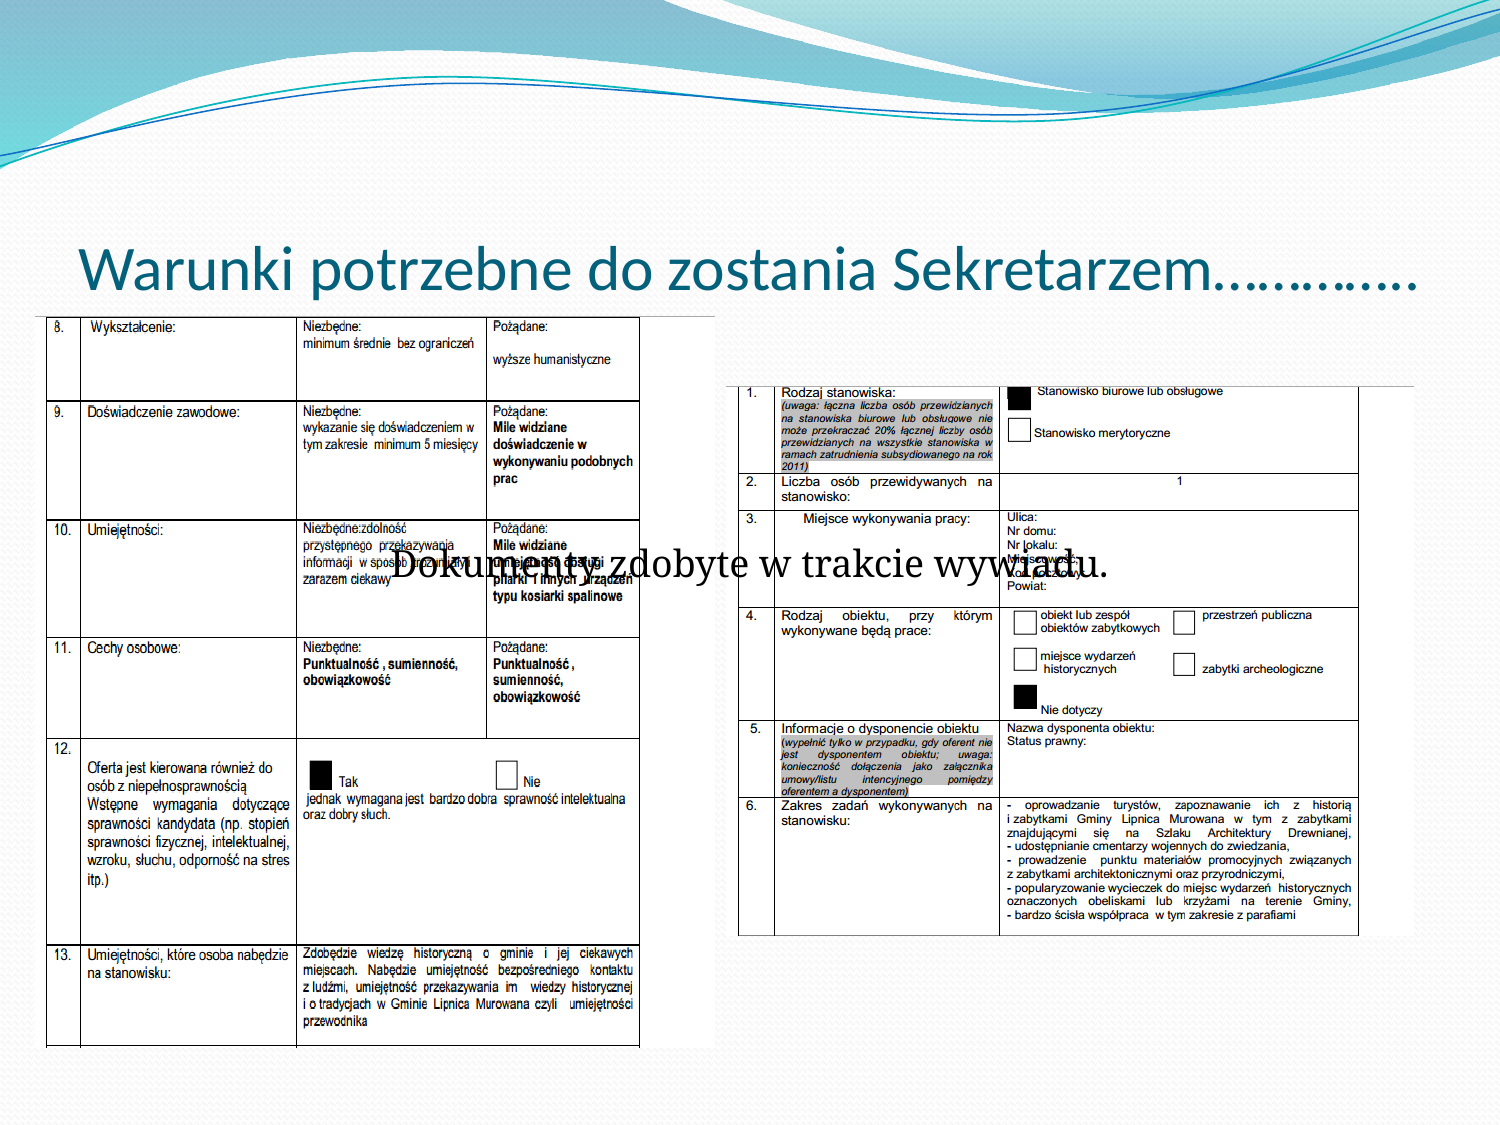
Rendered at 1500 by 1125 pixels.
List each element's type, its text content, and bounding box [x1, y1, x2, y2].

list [726, 386, 1414, 936]
title Warunki potrzebne do zostania Sekretarzem………….. [75, 152, 1425, 303]
picture [34, 316, 716, 1048]
